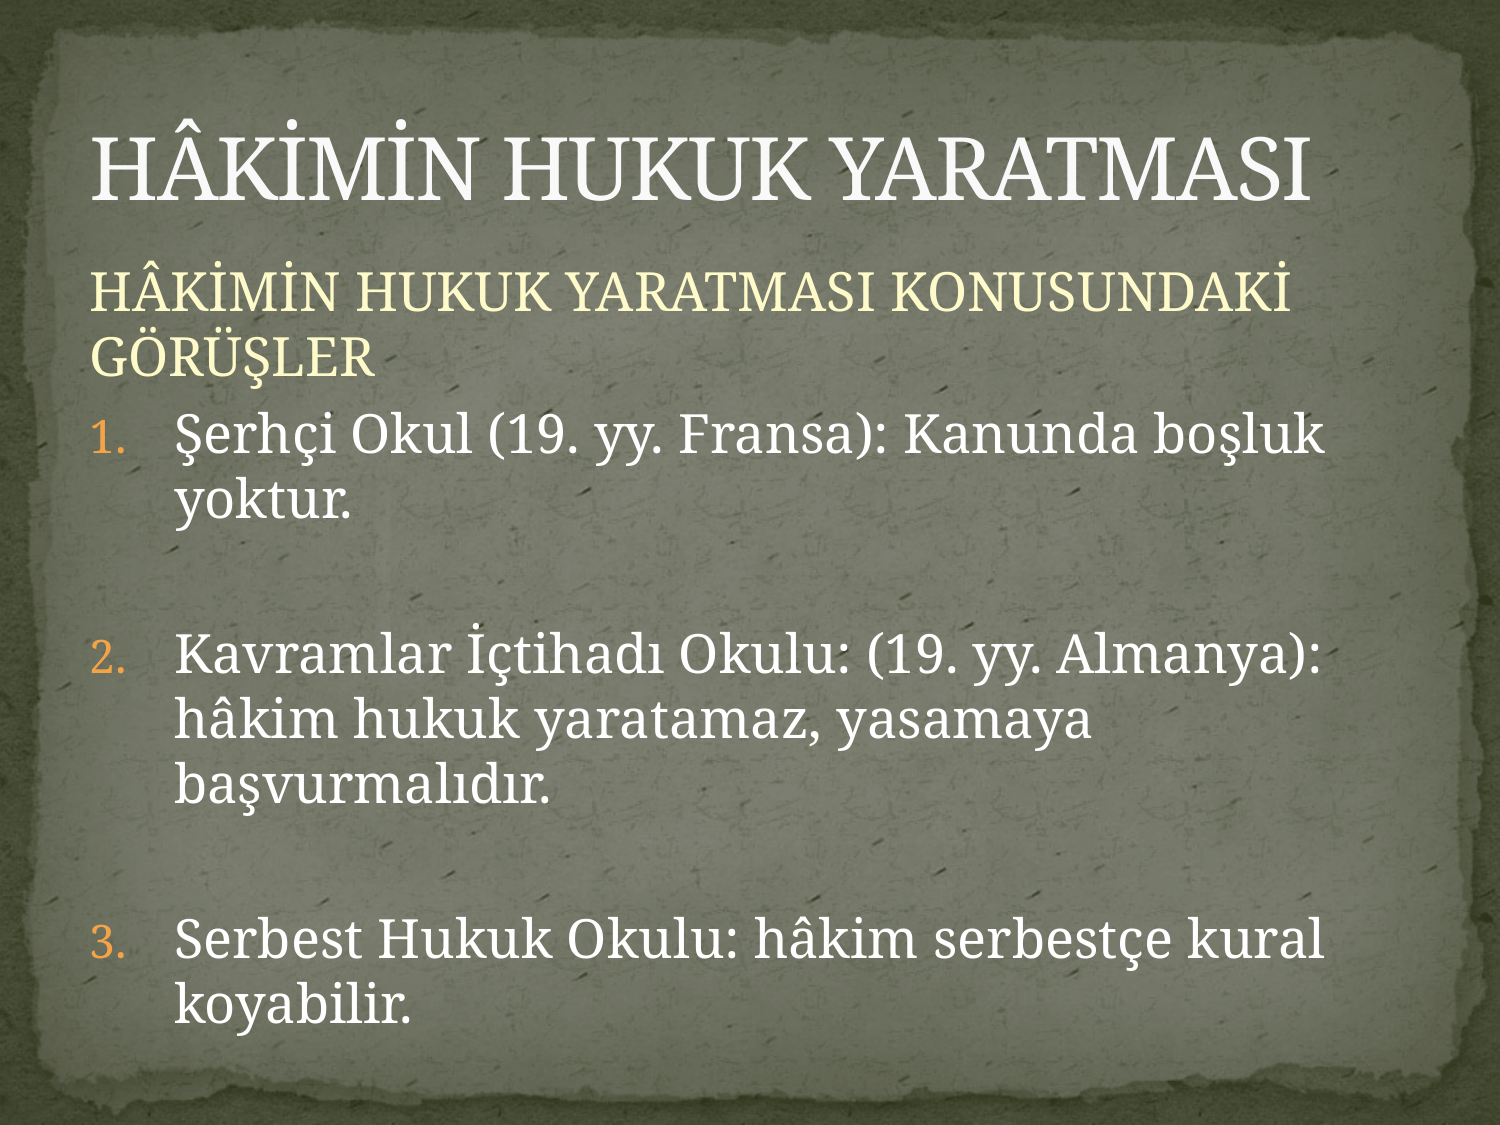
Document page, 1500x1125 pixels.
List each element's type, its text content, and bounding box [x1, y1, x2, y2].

list HÂKİMİN HUKUK YARATMASI KONUSUNDAKİ GÖRÜŞLER Şerhçi Okul (19. yy. Fransa): Kanunda boşluk yoktur. Kavramlar İçtihadı Okulu: (19. yy. Almanya): hâkim hukuk yaratamaz, yasamaya başvurmalıdır. Serbest Hukuk Okulu: hâkim serbestçe kural koyabilir. [75, 249, 1425, 1000]
title HÂKİMİN HUKUK YARATMASI [74, 24, 1425, 225]
